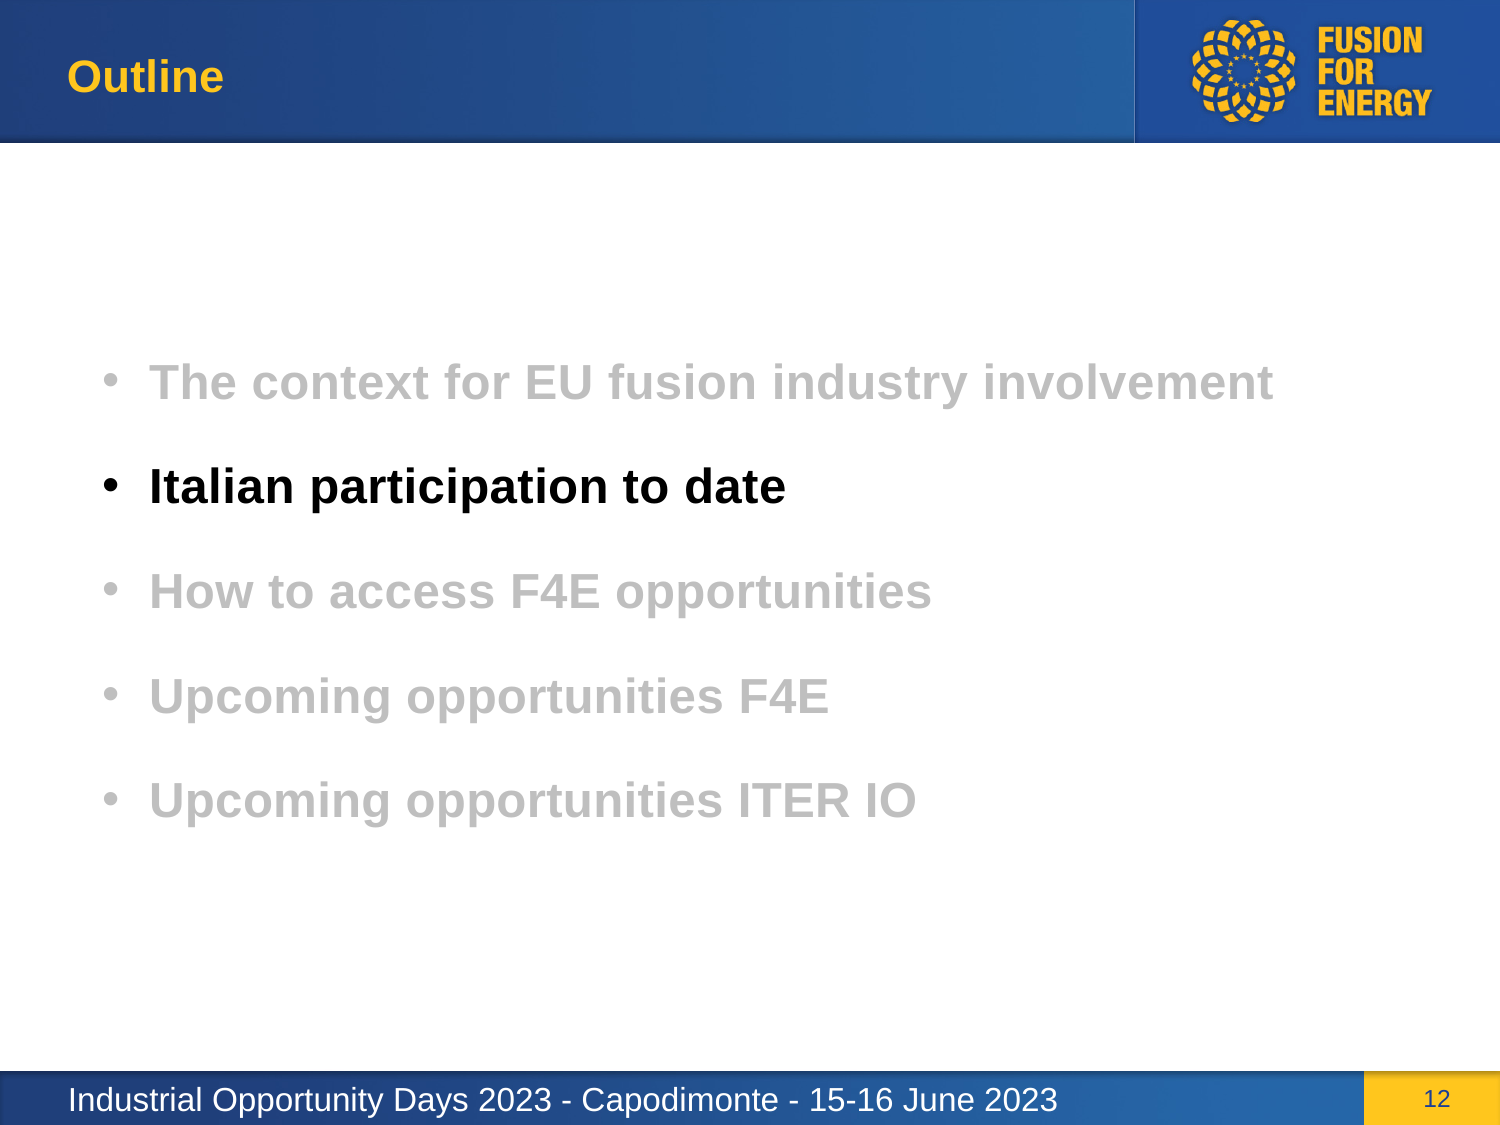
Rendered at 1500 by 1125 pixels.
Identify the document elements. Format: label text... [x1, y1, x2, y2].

text_box 12 [1417, 1082, 1499, 1113]
picture [0, 0, 1500, 1125]
title Outline [64, 0, 227, 167]
text_box Industrial Opportunity Days 2023 - Capodimonte - 15-16 June 2023 [53, 1070, 1306, 1125]
text_box The context for EU fusion industry involvement Italian participation to date How to access F4E opportunities Upcoming opportunities F4E Upcoming opportunities ITER IO [100, 347, 1444, 828]
